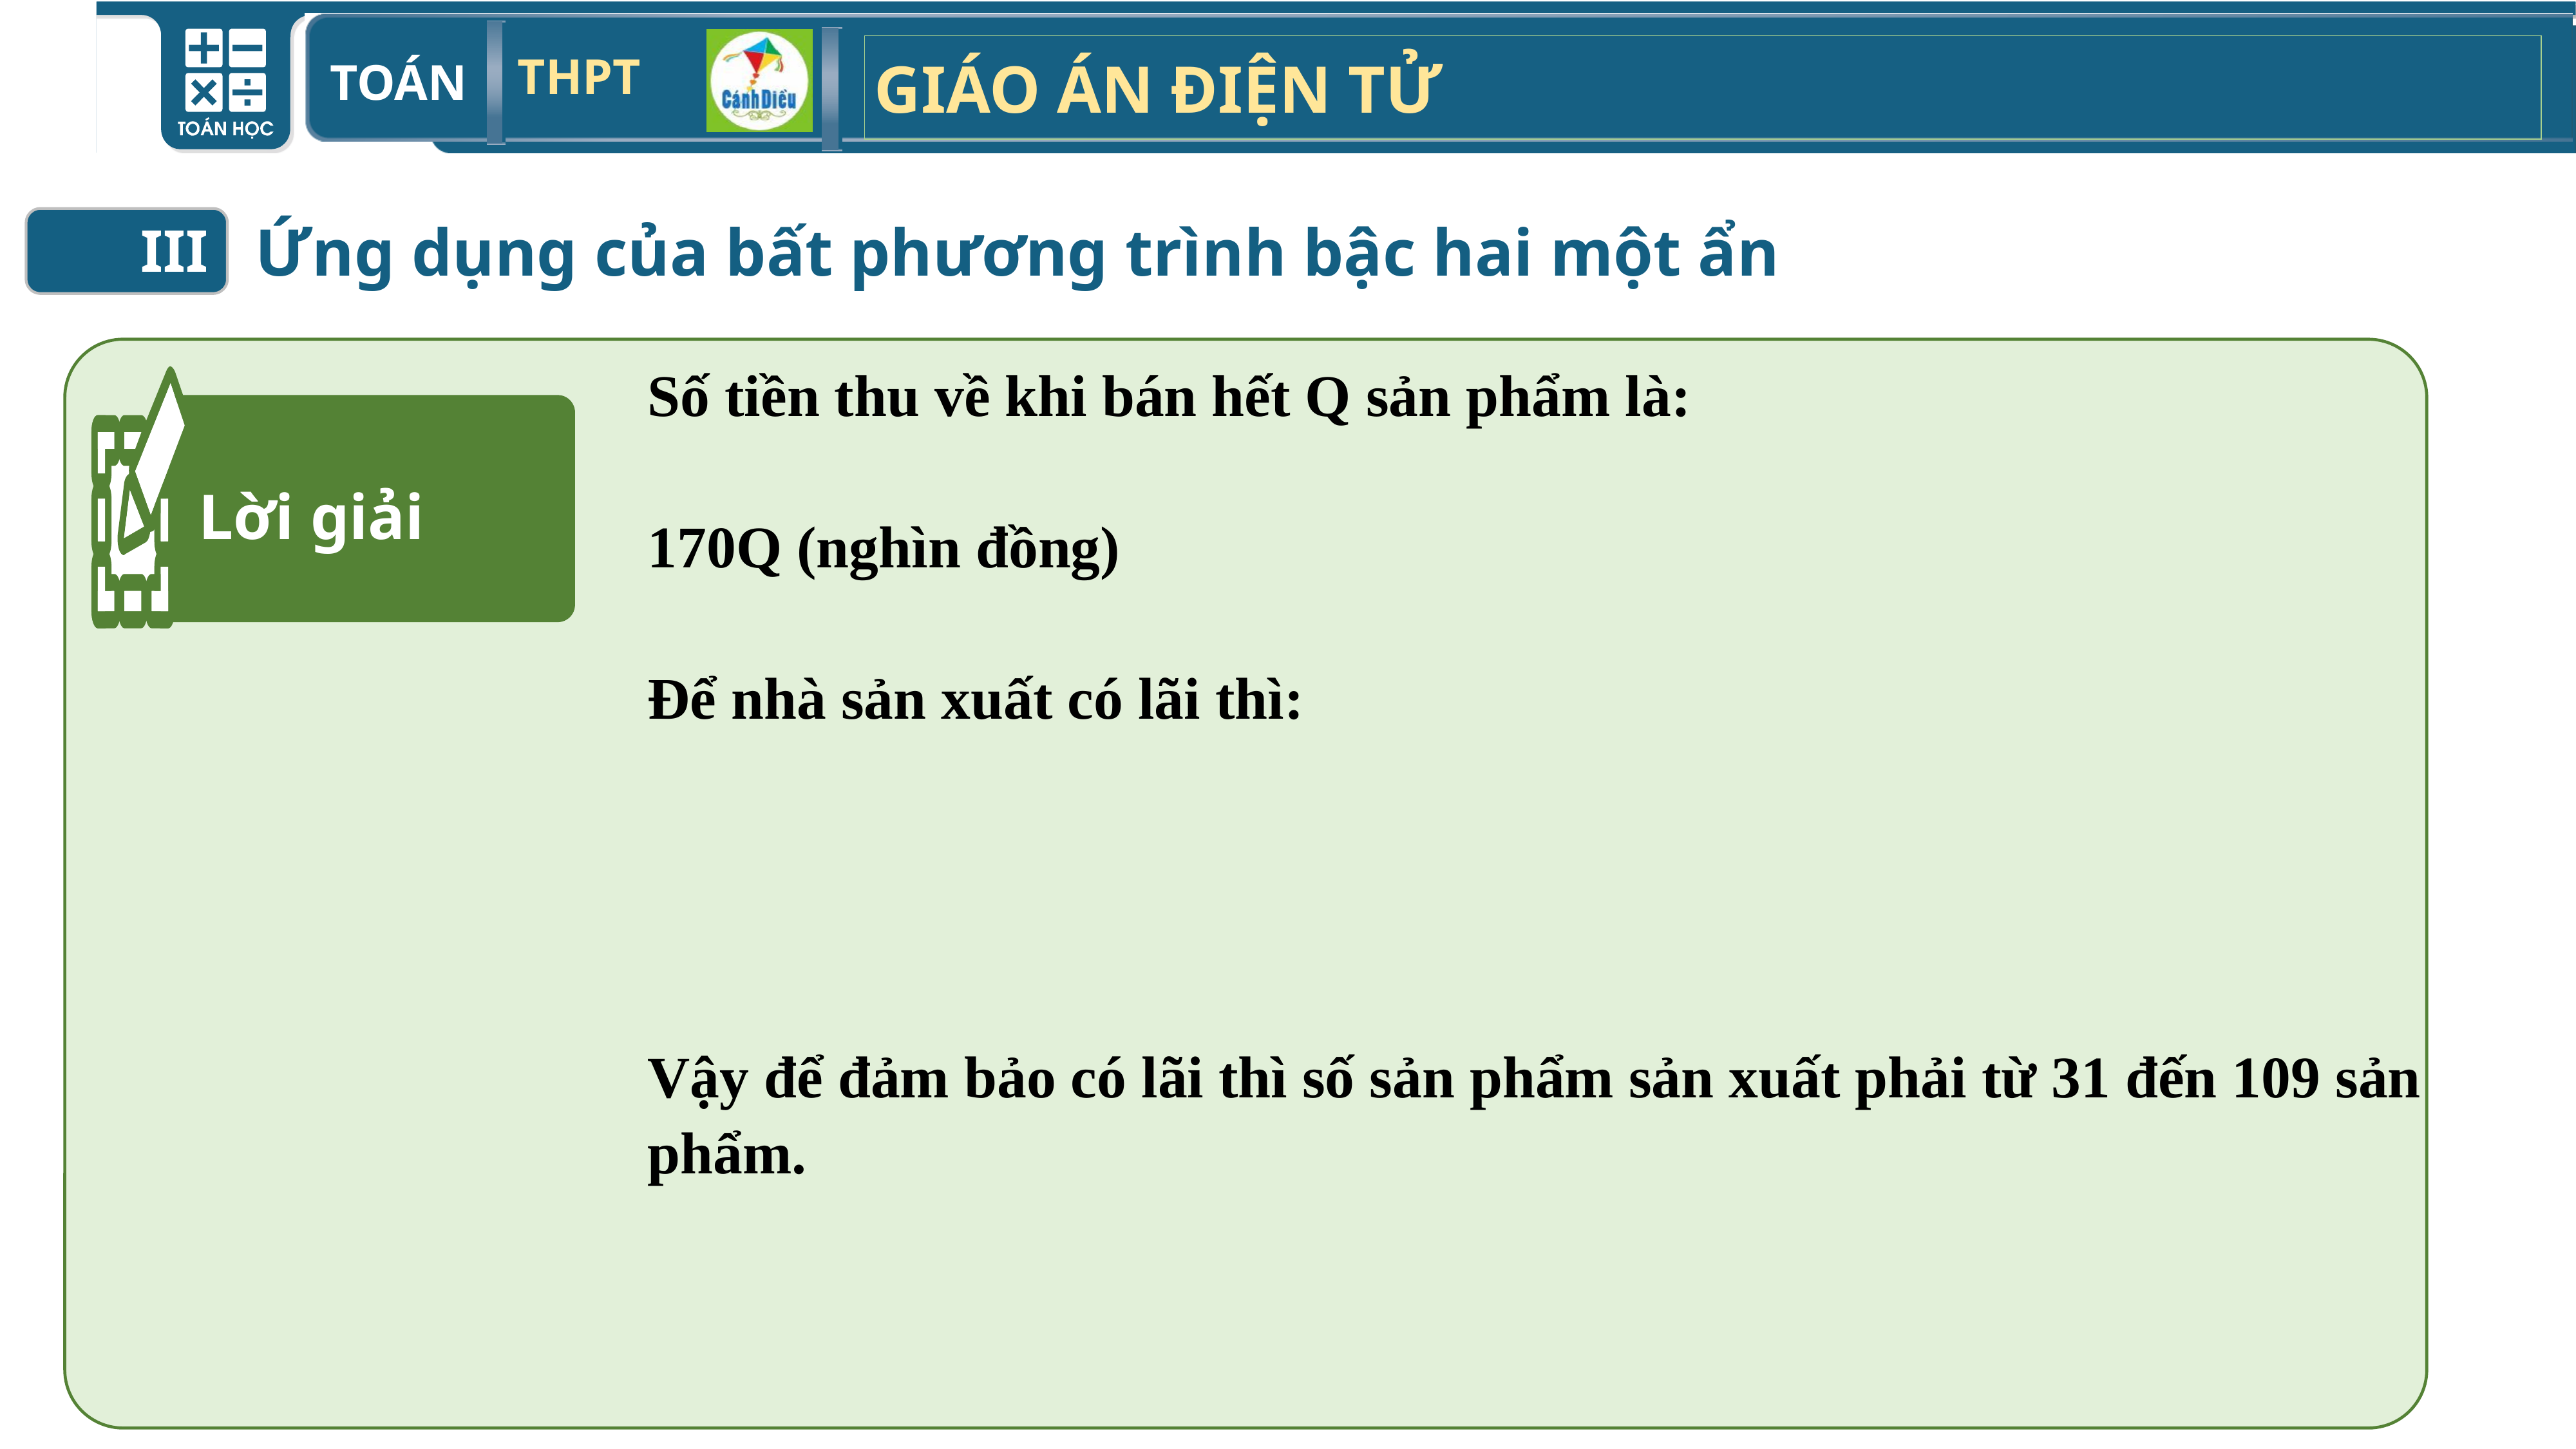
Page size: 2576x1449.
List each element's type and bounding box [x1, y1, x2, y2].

text_box [64, 339, 2427, 1428]
text_box [26, 207, 2055, 296]
picture [97, 13, 2576, 153]
